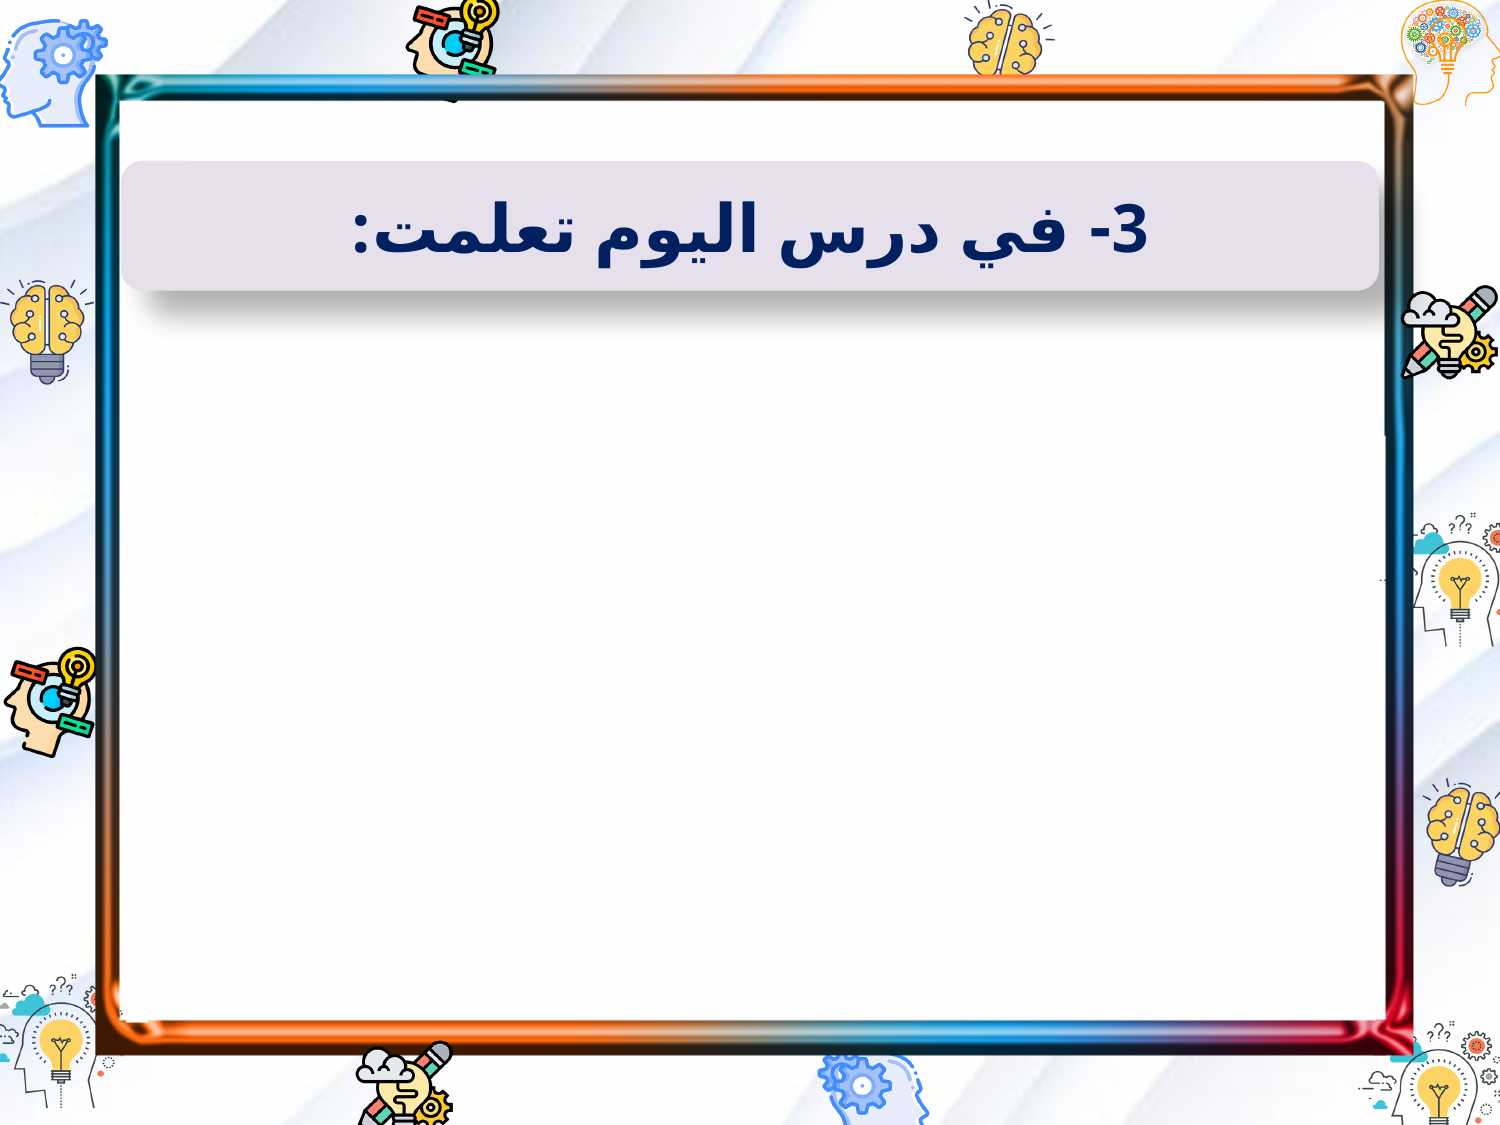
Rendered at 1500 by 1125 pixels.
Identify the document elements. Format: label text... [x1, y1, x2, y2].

picture [0, 0, 1500, 1125]
text_box 3- في درس اليوم تعلمت: [118, 158, 1382, 293]
